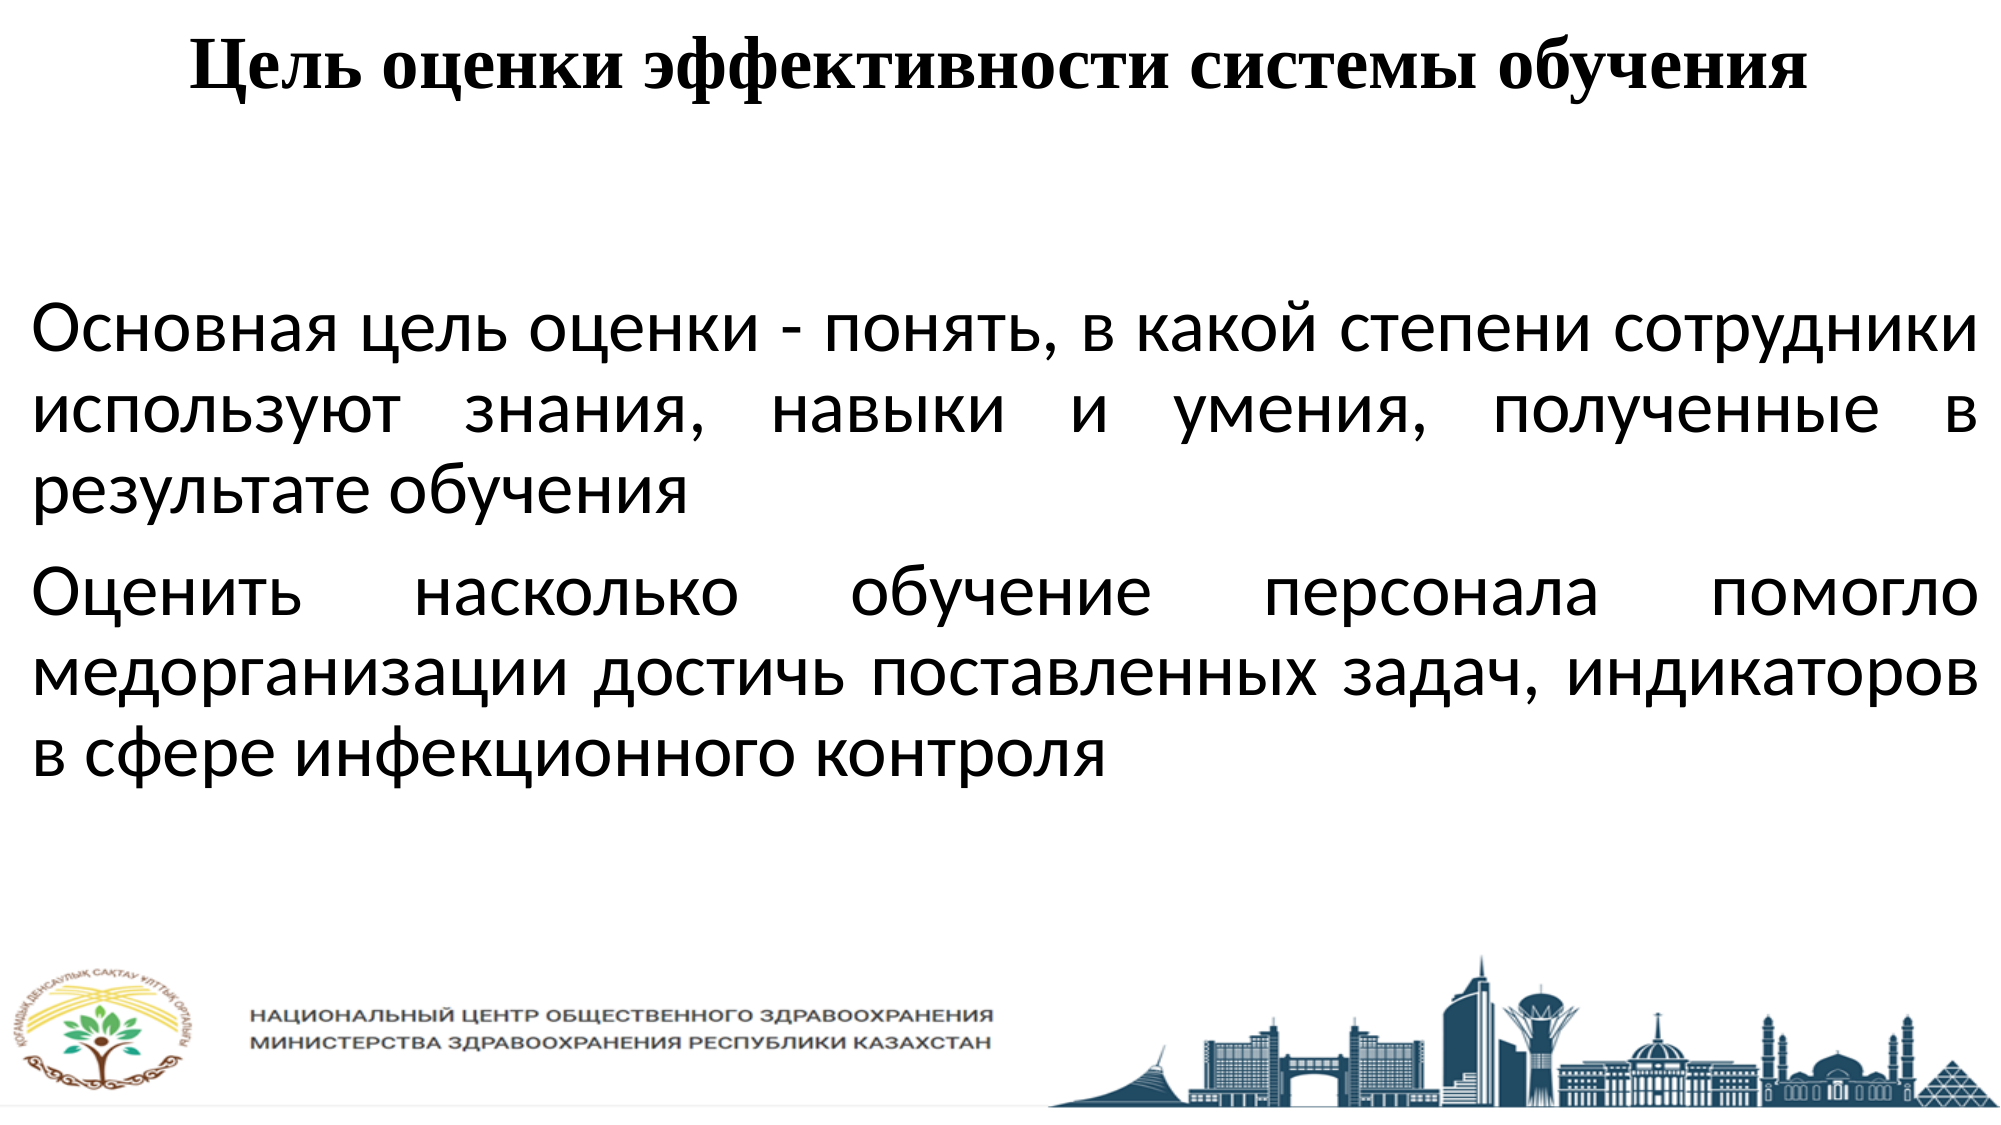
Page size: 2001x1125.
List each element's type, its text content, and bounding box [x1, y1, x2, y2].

list Основная цель оценки - понять, в какой степени сотрудники используют знания, навыки и умения, полученные в результате обучения Оценить насколько обучение персонала помогло медорганизации достичь поставленных задач, индикаторов в сфере инфекционного контроля [16, 278, 1997, 823]
picture [0, 954, 2000, 1125]
title Цель оценки эффективности системы обучения [0, 4, 2000, 126]
